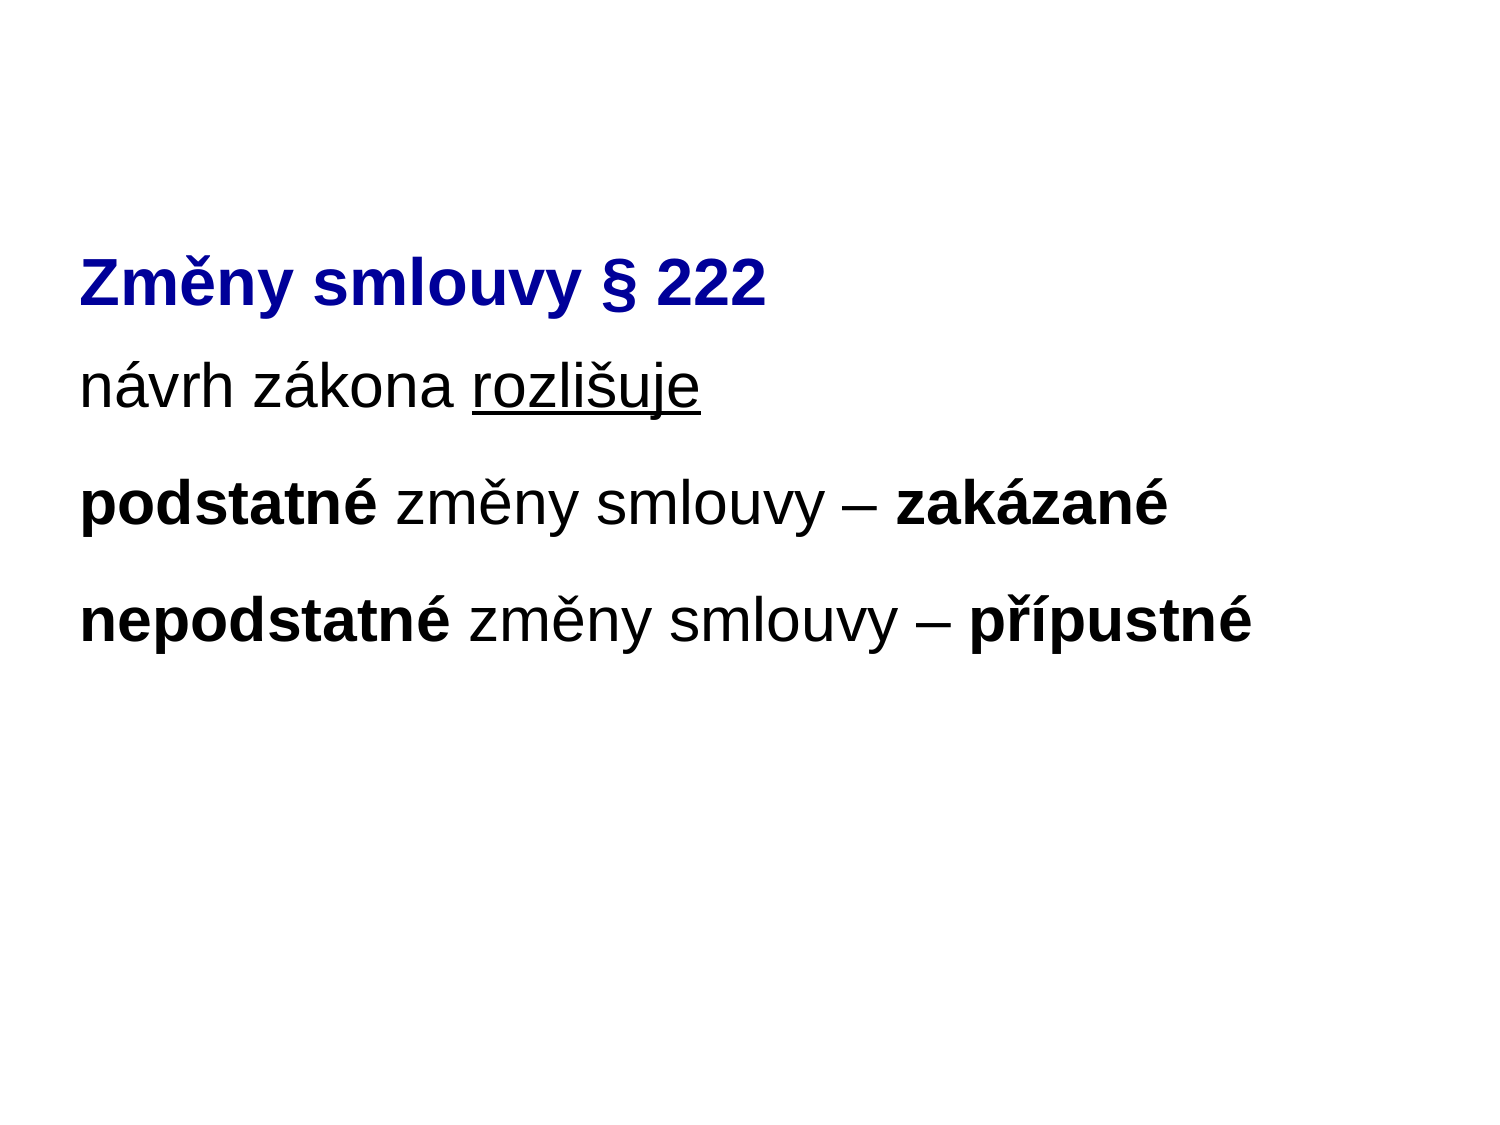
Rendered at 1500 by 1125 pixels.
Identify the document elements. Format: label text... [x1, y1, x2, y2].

title Změny smlouvy § 222 [64, 231, 1425, 315]
list návrh zákona rozlišuje podstatné změny smlouvy – zakázané nepodstatné změny smlouvy – přípustné [64, 338, 1425, 1059]
